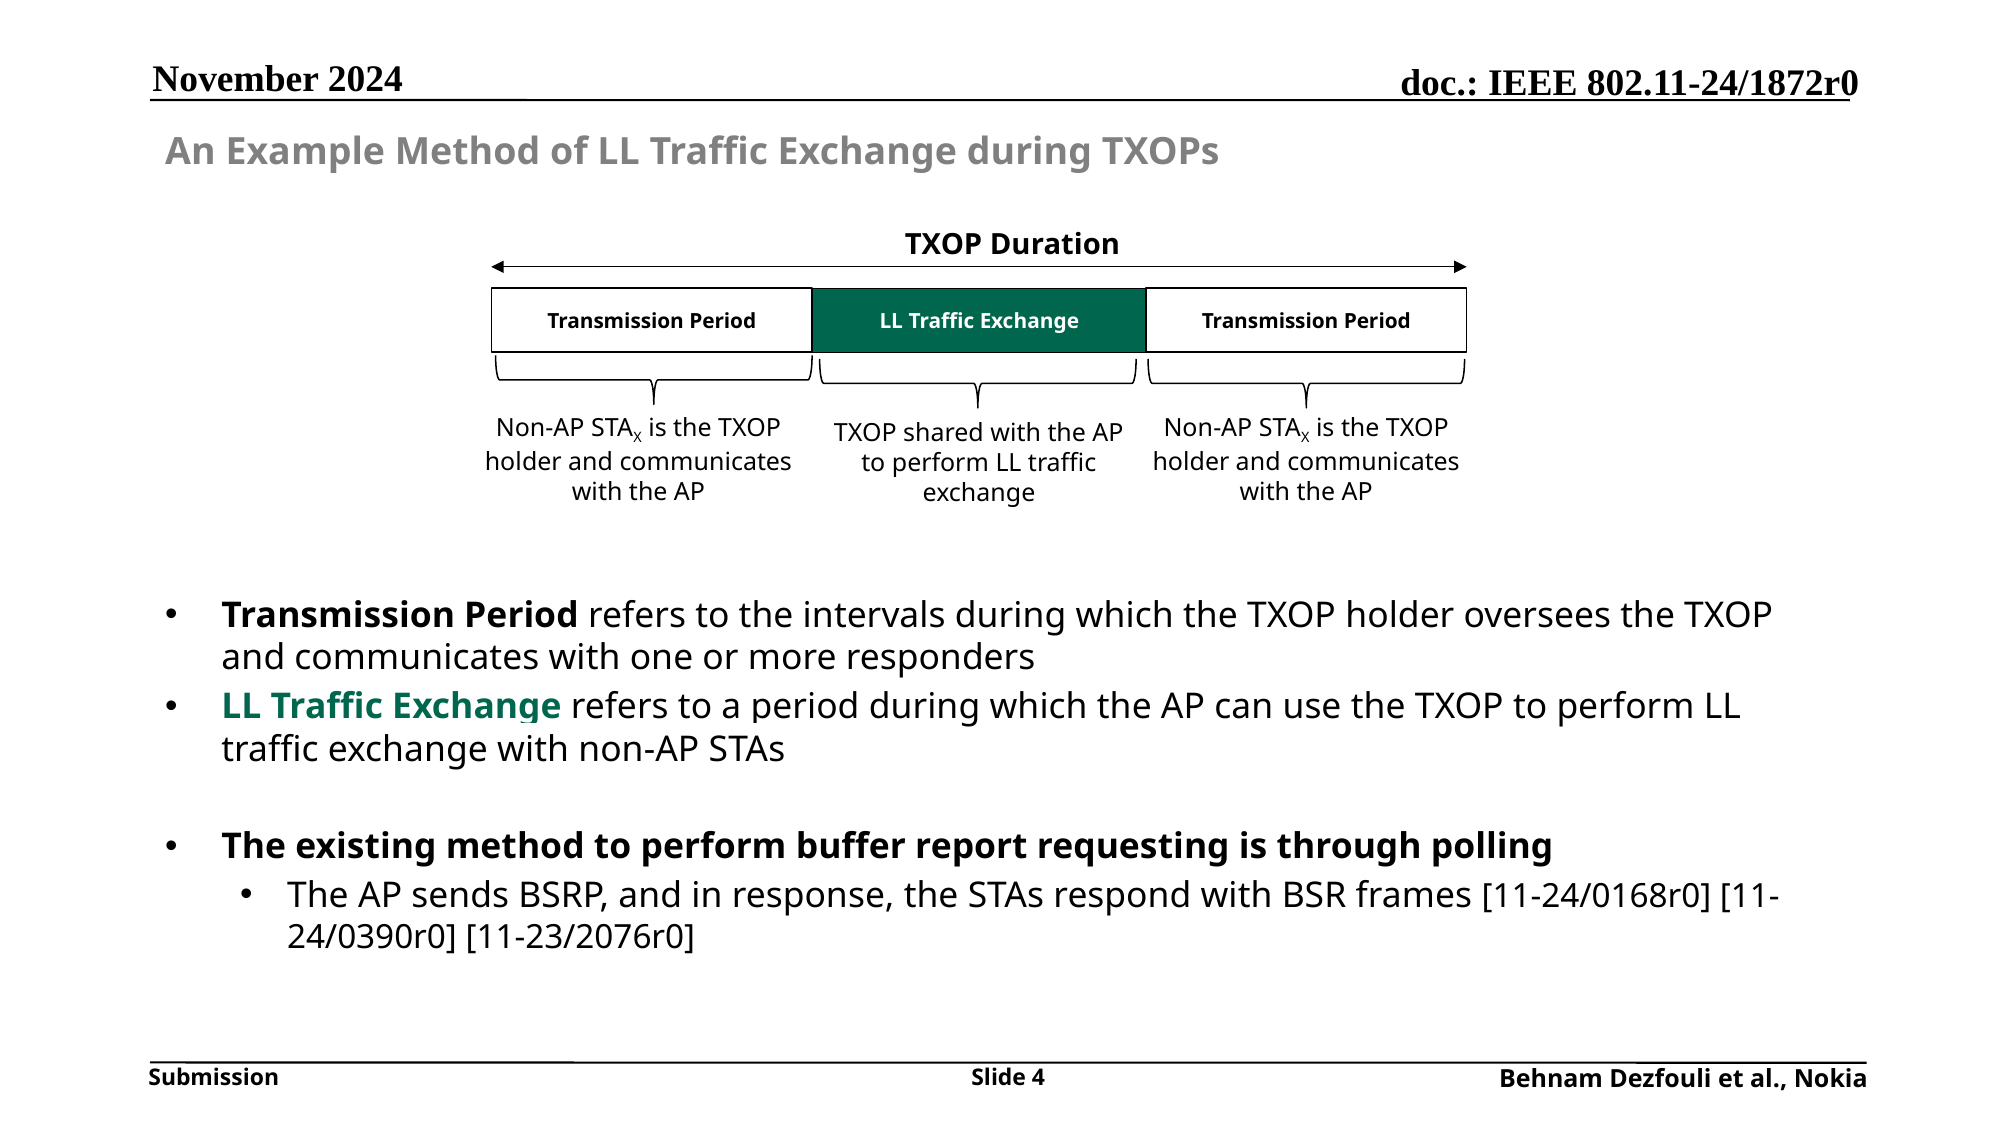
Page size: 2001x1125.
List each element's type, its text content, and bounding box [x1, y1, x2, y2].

list Transmission Period refers to the intervals during which the TXOP holder oversees the TXOP and communicates with one or more responders LL Traffic Exchange refers to a period during which the AP can use the TXOP to perform LL traffic exchange with non-AP STAs The existing method to perform buffer report requesting is through polling The AP sends BSRP, and in response, the STAs respond with BSR frames [11-24/0168r0] [11-24/0390r0] [11-23/2076r0] [149, 212, 1850, 1000]
text_box LL Traffic Exchange [810, 286, 1149, 355]
text_box [495, 355, 813, 405]
text_box TXOP shared with the AP to perform LL traffic exchange [805, 409, 1153, 514]
text_box [1148, 358, 1465, 408]
footer Behnam Dezfouli et al., Nokia [1171, 1061, 1869, 1093]
text_box Non-AP STAX is the TXOP holder and communicates with the AP [465, 404, 812, 513]
text_box Non-AP STAX is the TXOP holder and communicates with the AP [1132, 404, 1480, 513]
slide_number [152, 54, 563, 100]
text_box TXOP Duration [890, 217, 1135, 265]
text_box Transmission Period [489, 286, 810, 354]
text_box [819, 358, 1137, 408]
slide_number Slide 4 [950, 1061, 1067, 1123]
text_box Transmission Period [1144, 286, 1469, 354]
title An Example Method of LL Traffic Exchange during TXOPs [149, 112, 1850, 188]
